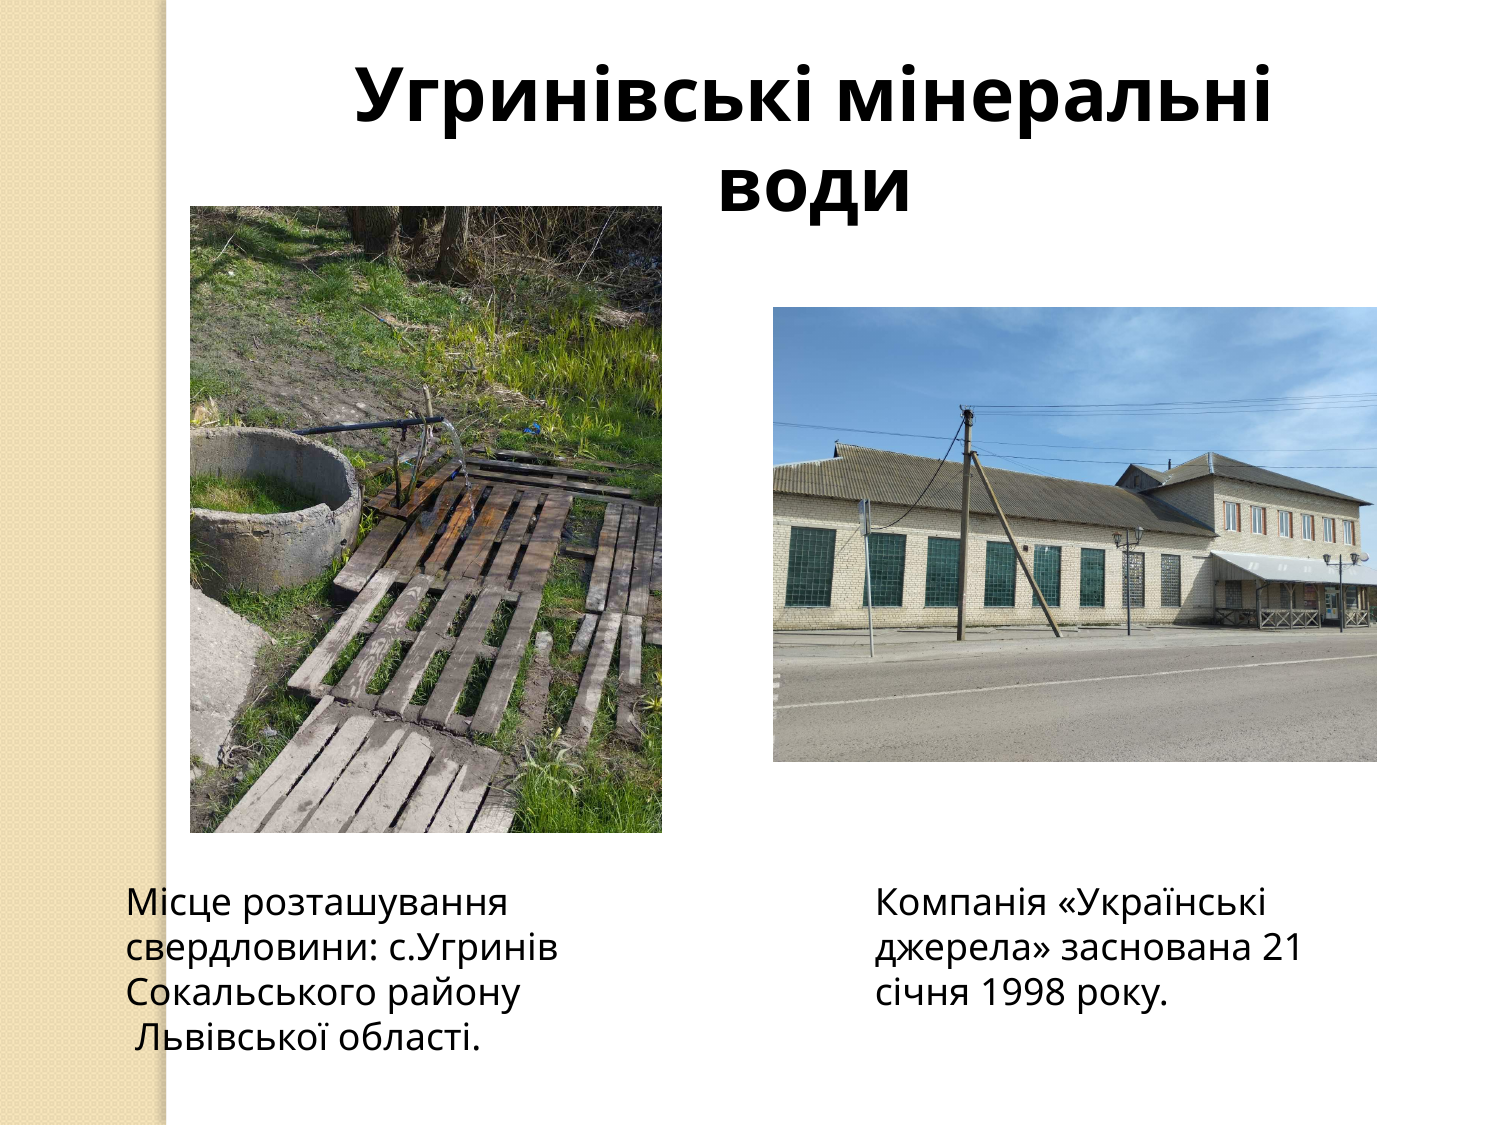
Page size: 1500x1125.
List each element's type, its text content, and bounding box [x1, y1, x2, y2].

picture [0, 0, 166, 1125]
picture [189, 206, 662, 833]
text_box Компанія «Українські джерела» заснована 21 січня 1998 року. [859, 870, 1412, 1021]
picture [773, 306, 1377, 762]
text_box Угринівські мінеральні води [218, 38, 1412, 234]
text_box Місце розташування свердловини: с.Угринів Сокальського району Львівської області. [110, 870, 701, 1066]
